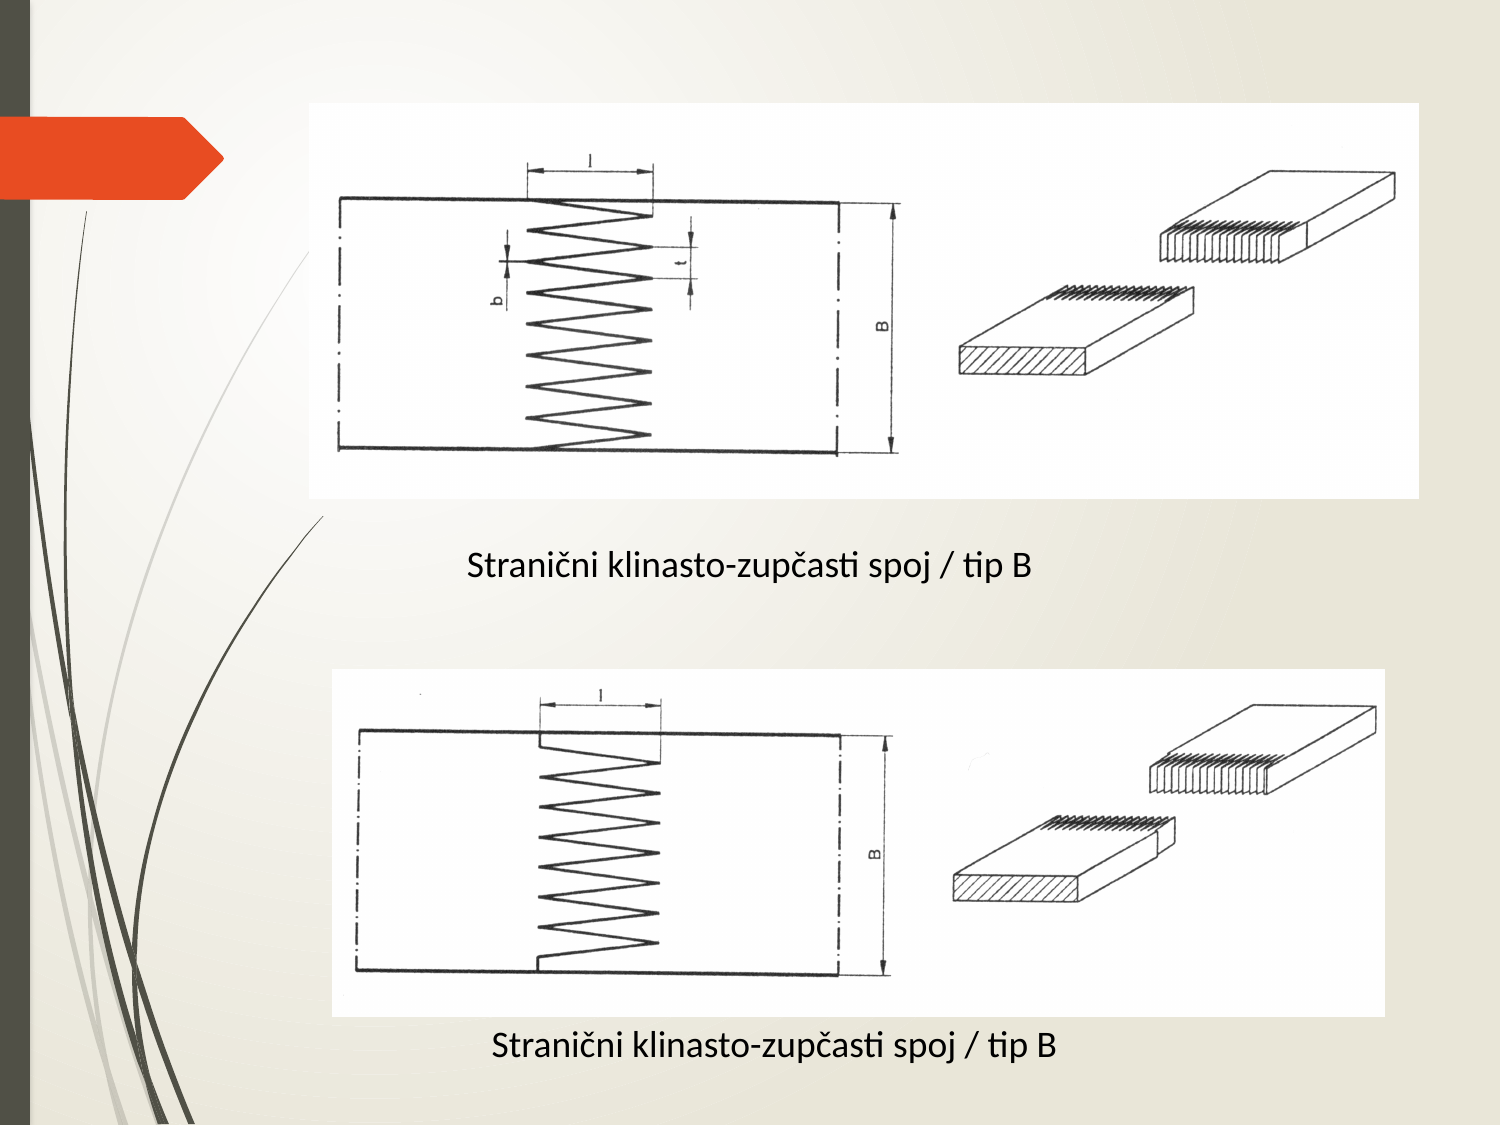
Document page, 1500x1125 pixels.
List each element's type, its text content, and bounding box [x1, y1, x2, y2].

text_box Stranični klinasto-zupčasti spoj / tip B [476, 1025, 1073, 1073]
picture [331, 669, 1385, 1017]
text_box Stranični klinasto-zupčasti spoj / tip B [452, 532, 1048, 592]
picture [309, 103, 1419, 499]
